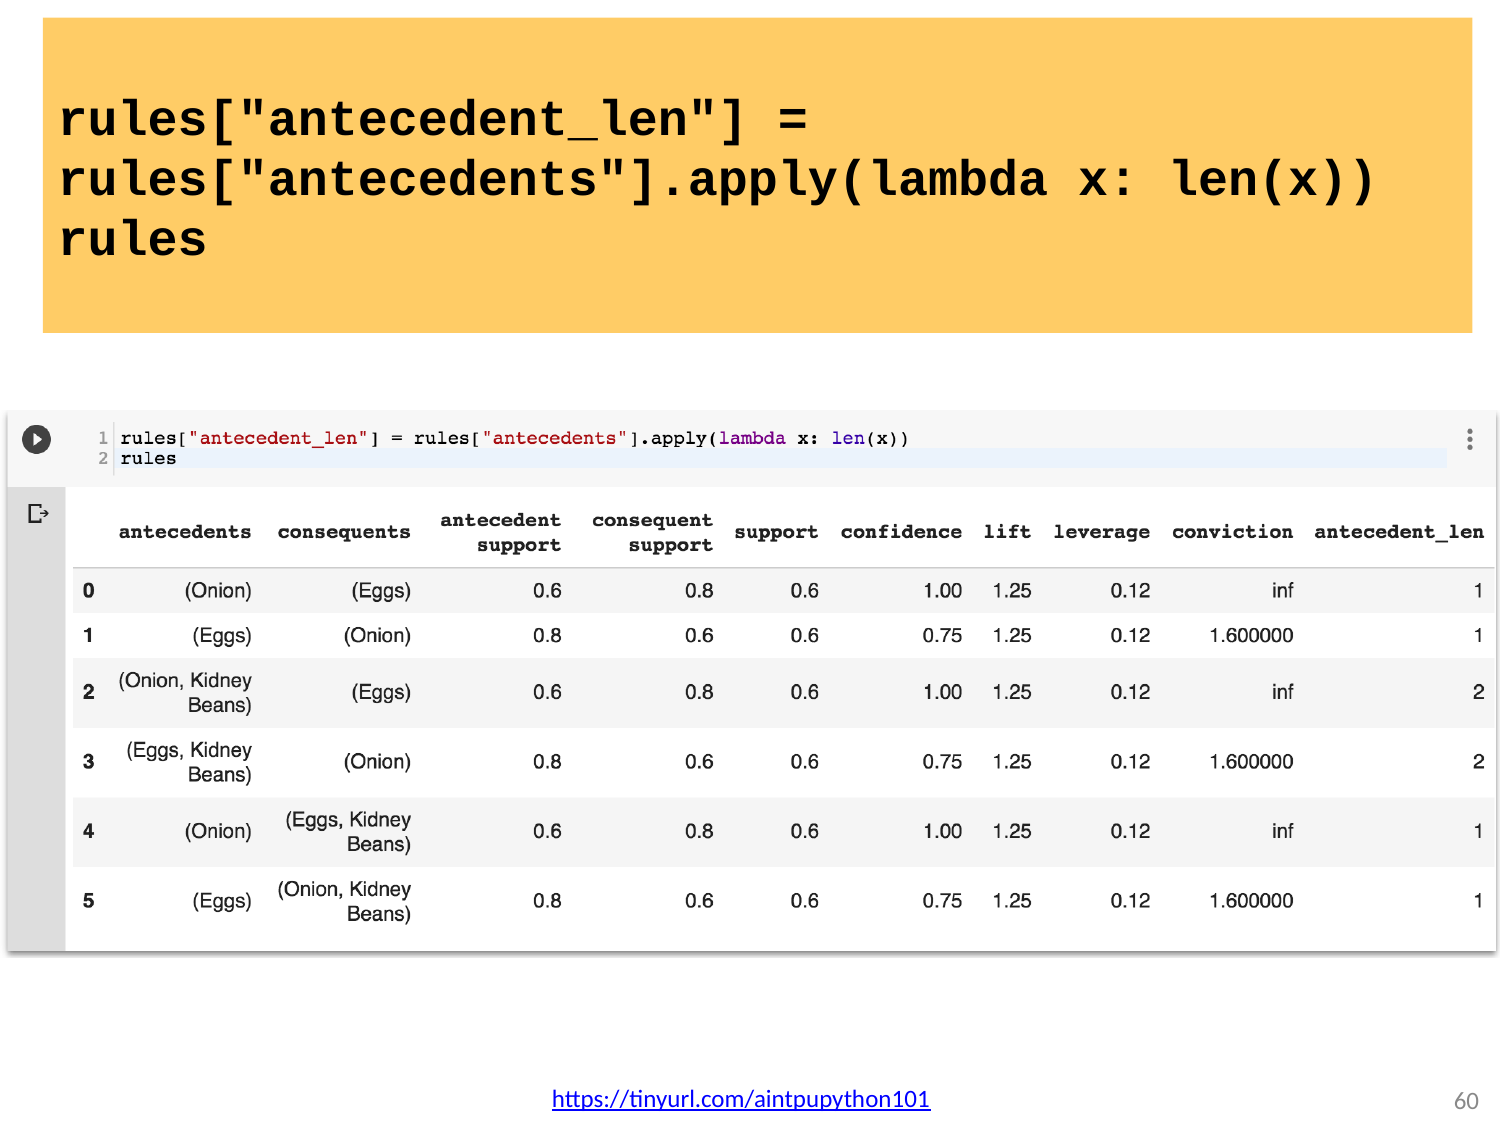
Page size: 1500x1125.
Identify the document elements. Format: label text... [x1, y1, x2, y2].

slide_number 60 [1144, 1069, 1495, 1125]
text_box https://tinyurl.com/aintpupython101 [537, 1074, 946, 1120]
picture [0, 410, 1500, 958]
text_box rules["antecedent_len"] = rules["antecedents"].apply(lambda x: len(x)) rules [42, 17, 1473, 333]
